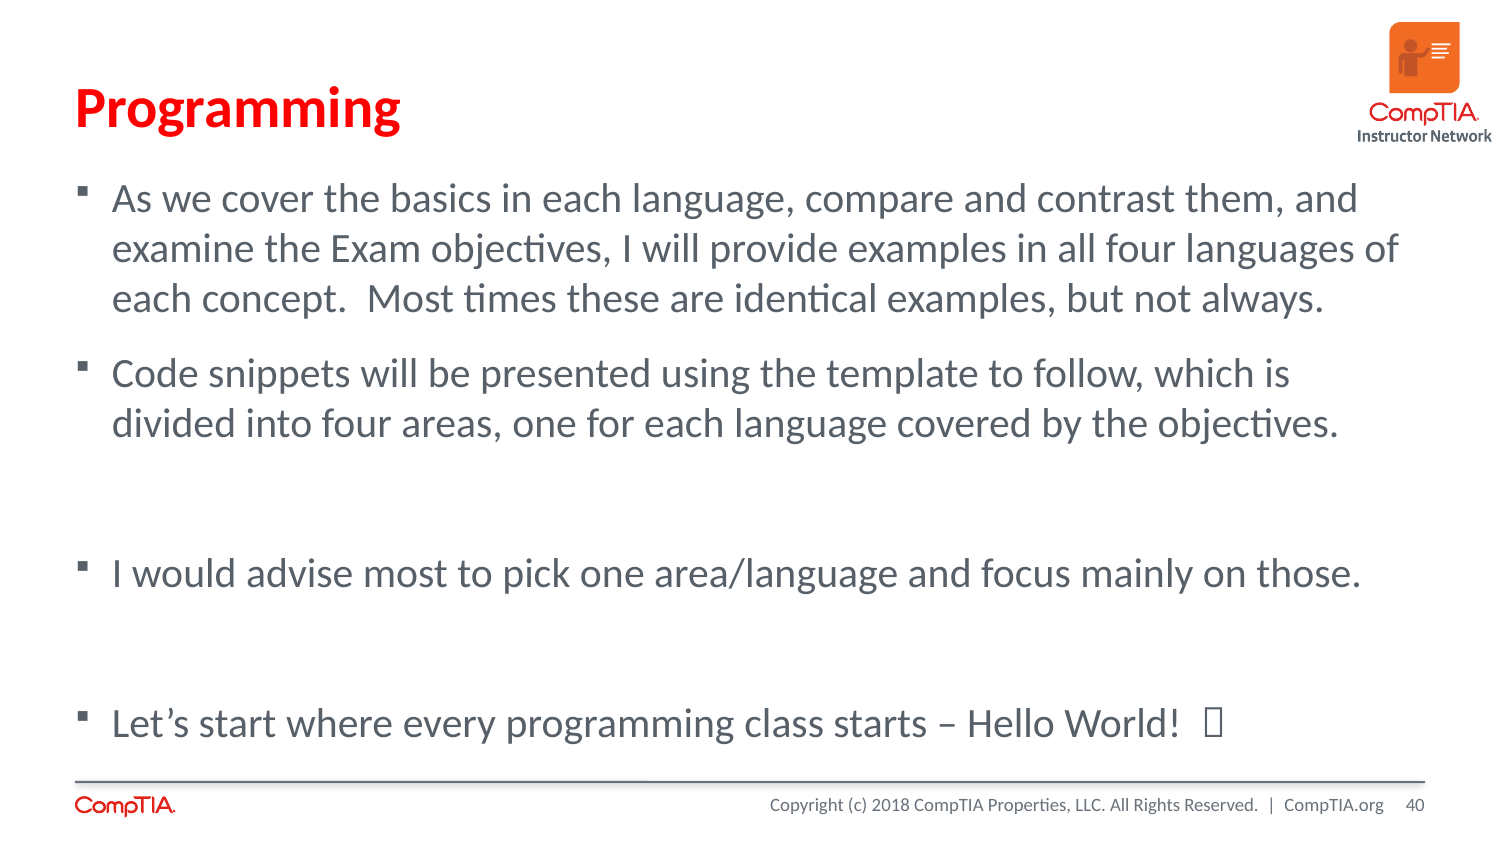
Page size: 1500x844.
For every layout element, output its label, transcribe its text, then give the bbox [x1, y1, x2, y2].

text_box As we cover the basics in each language, compare and contrast them, and examine the Exam objectives, I will provide examples in all four languages of each concept. Most times these are identical examples, but not always. Code snippets will be presented using the template to follow, which is divided into four areas, one for each language covered by the objectives. I would advise most to pick one area/language and focus mainly on those. Let’s start where every programming class starts – Hello World!  [75, 175, 1425, 720]
picture [1358, 22, 1492, 142]
text_box Programming [75, 33, 1425, 175]
text_box <number> [1384, 781, 1425, 827]
